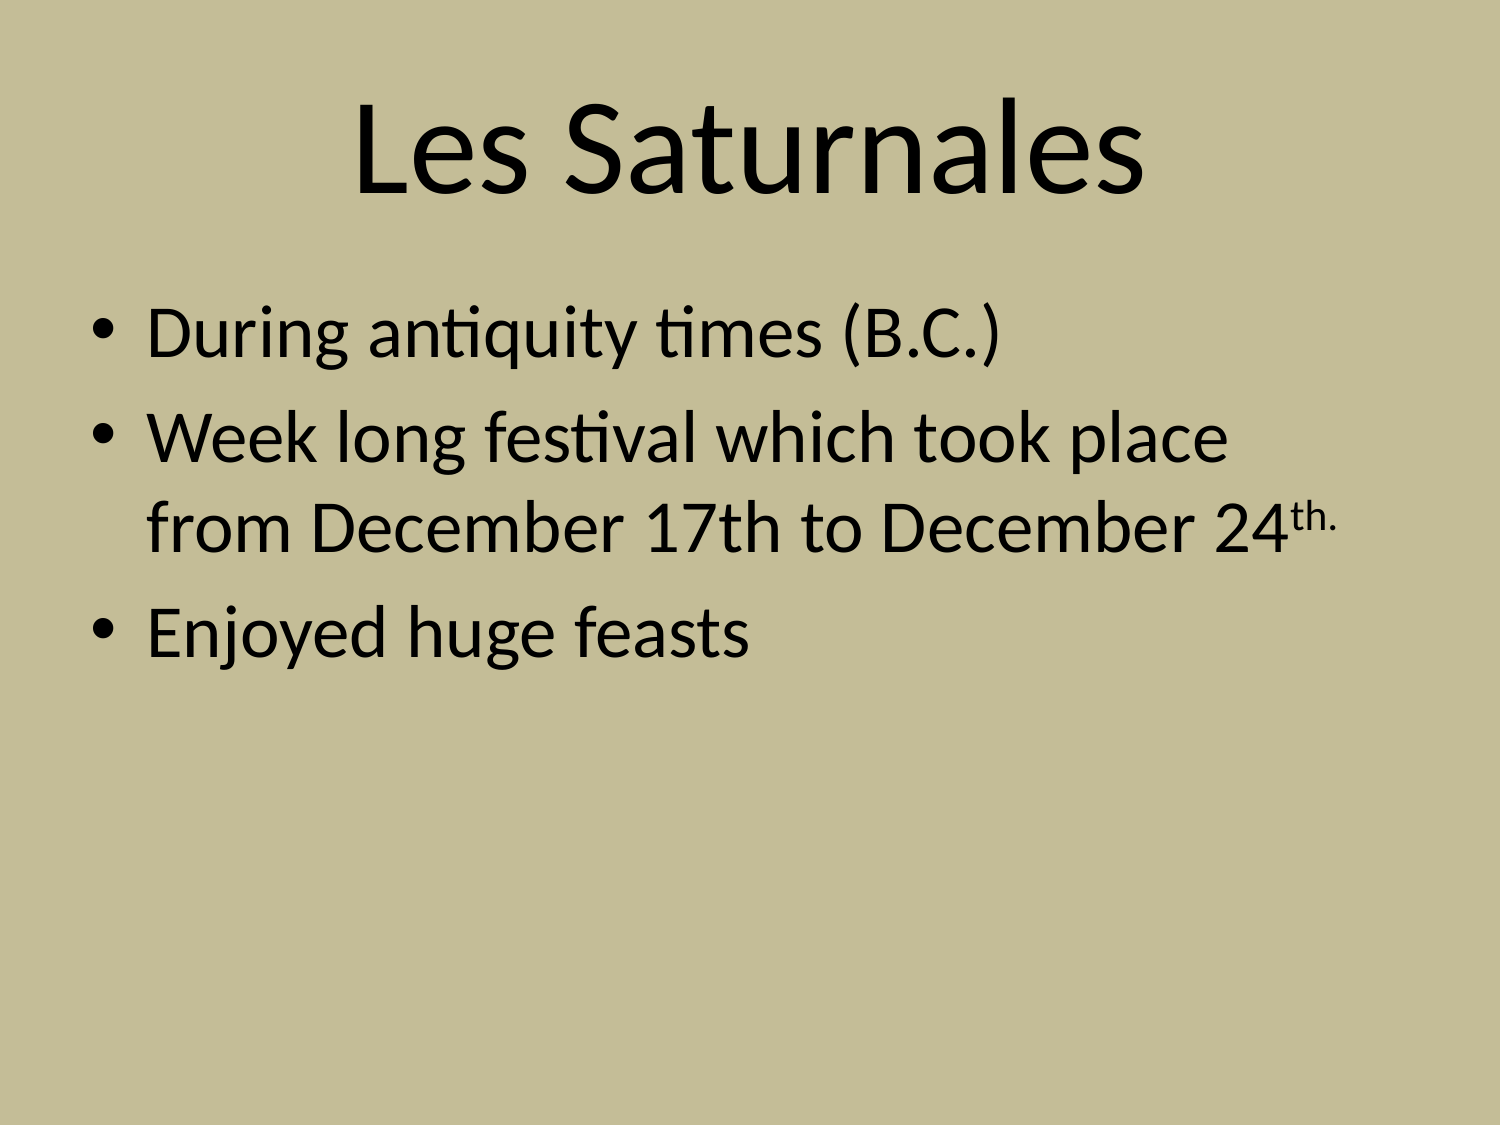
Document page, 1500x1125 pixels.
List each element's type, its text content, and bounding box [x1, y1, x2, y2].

list During antiquity times (B.C.) Week long festival which took place from December 17th to December 24th. Enjoyed huge feasts [75, 275, 1400, 800]
title Les Saturnales [75, 45, 1425, 233]
